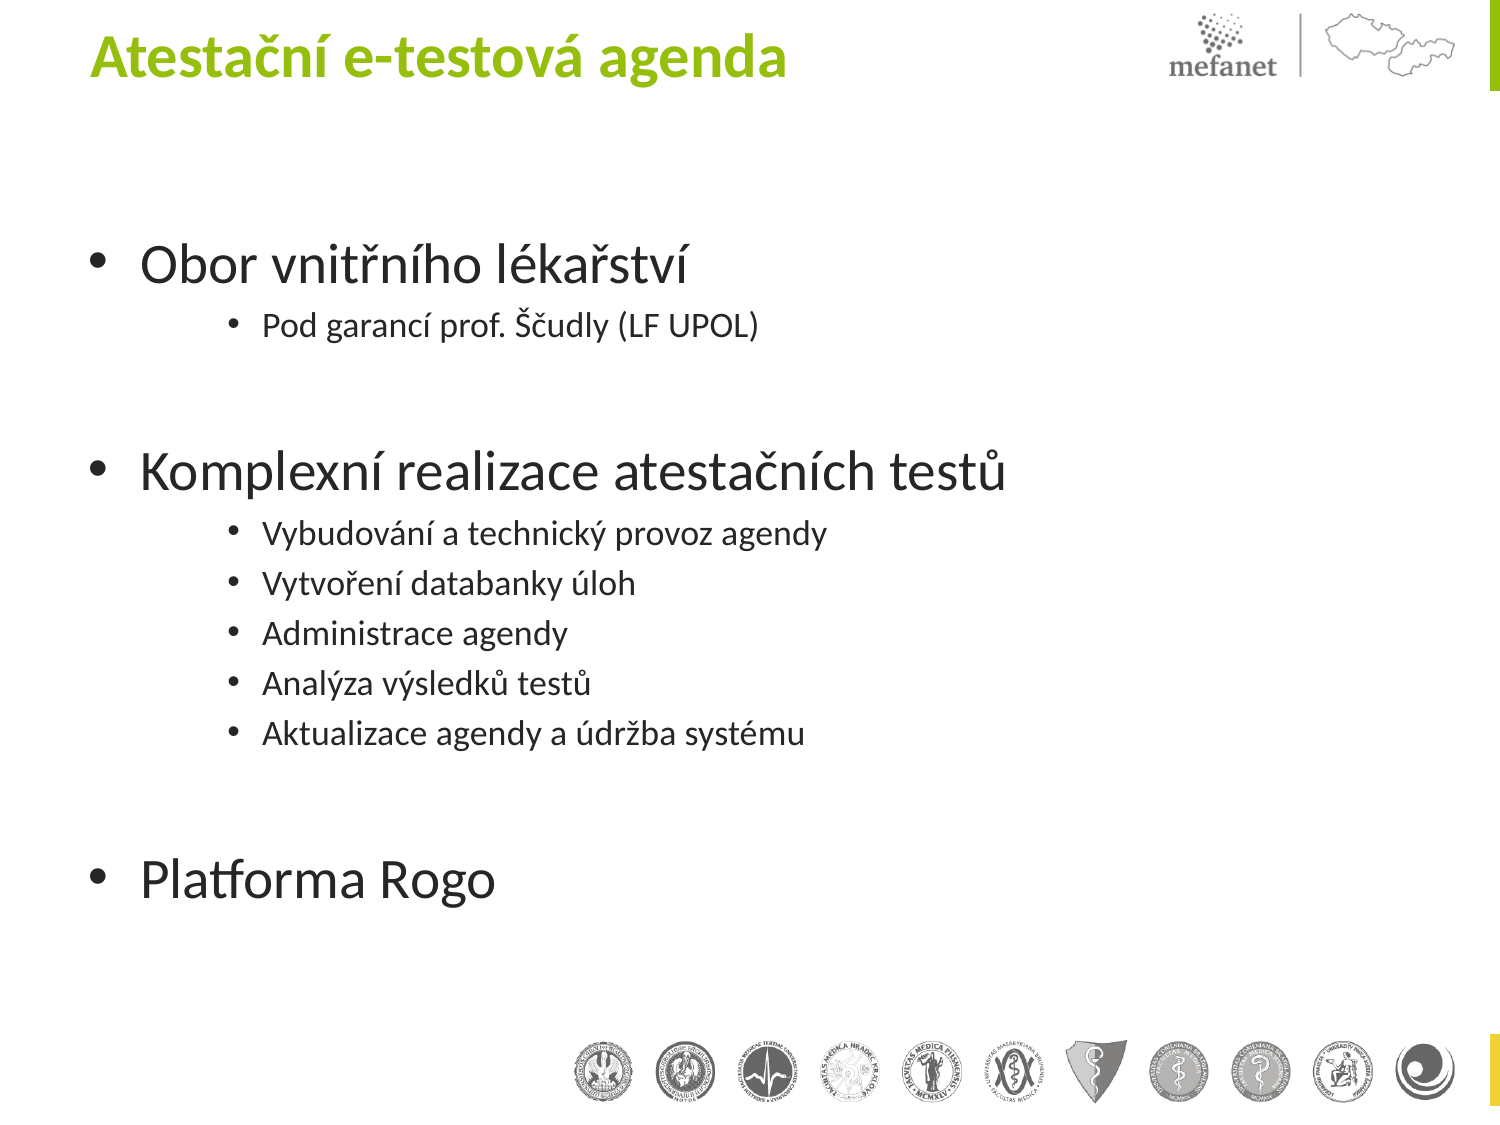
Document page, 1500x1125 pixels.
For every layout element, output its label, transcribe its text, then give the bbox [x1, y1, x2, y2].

title Atestační e-testová agenda [75, 20, 1140, 84]
picture [1490, 0, 1500, 91]
picture [572, 1039, 1455, 1104]
picture [1169, 13, 1455, 77]
picture [1490, 1034, 1500, 1106]
list Obor vnitřního lékařství Pod garancí prof. Ščudly (LF UPOL) Komplexní realizace atestačních testů Vybudování a technický provoz agendy Vytvoření databanky úloh Administrace agendy Analýza výsledků testů Aktualizace agendy a údržba systému Platforma Rogo [72, 218, 1500, 921]
